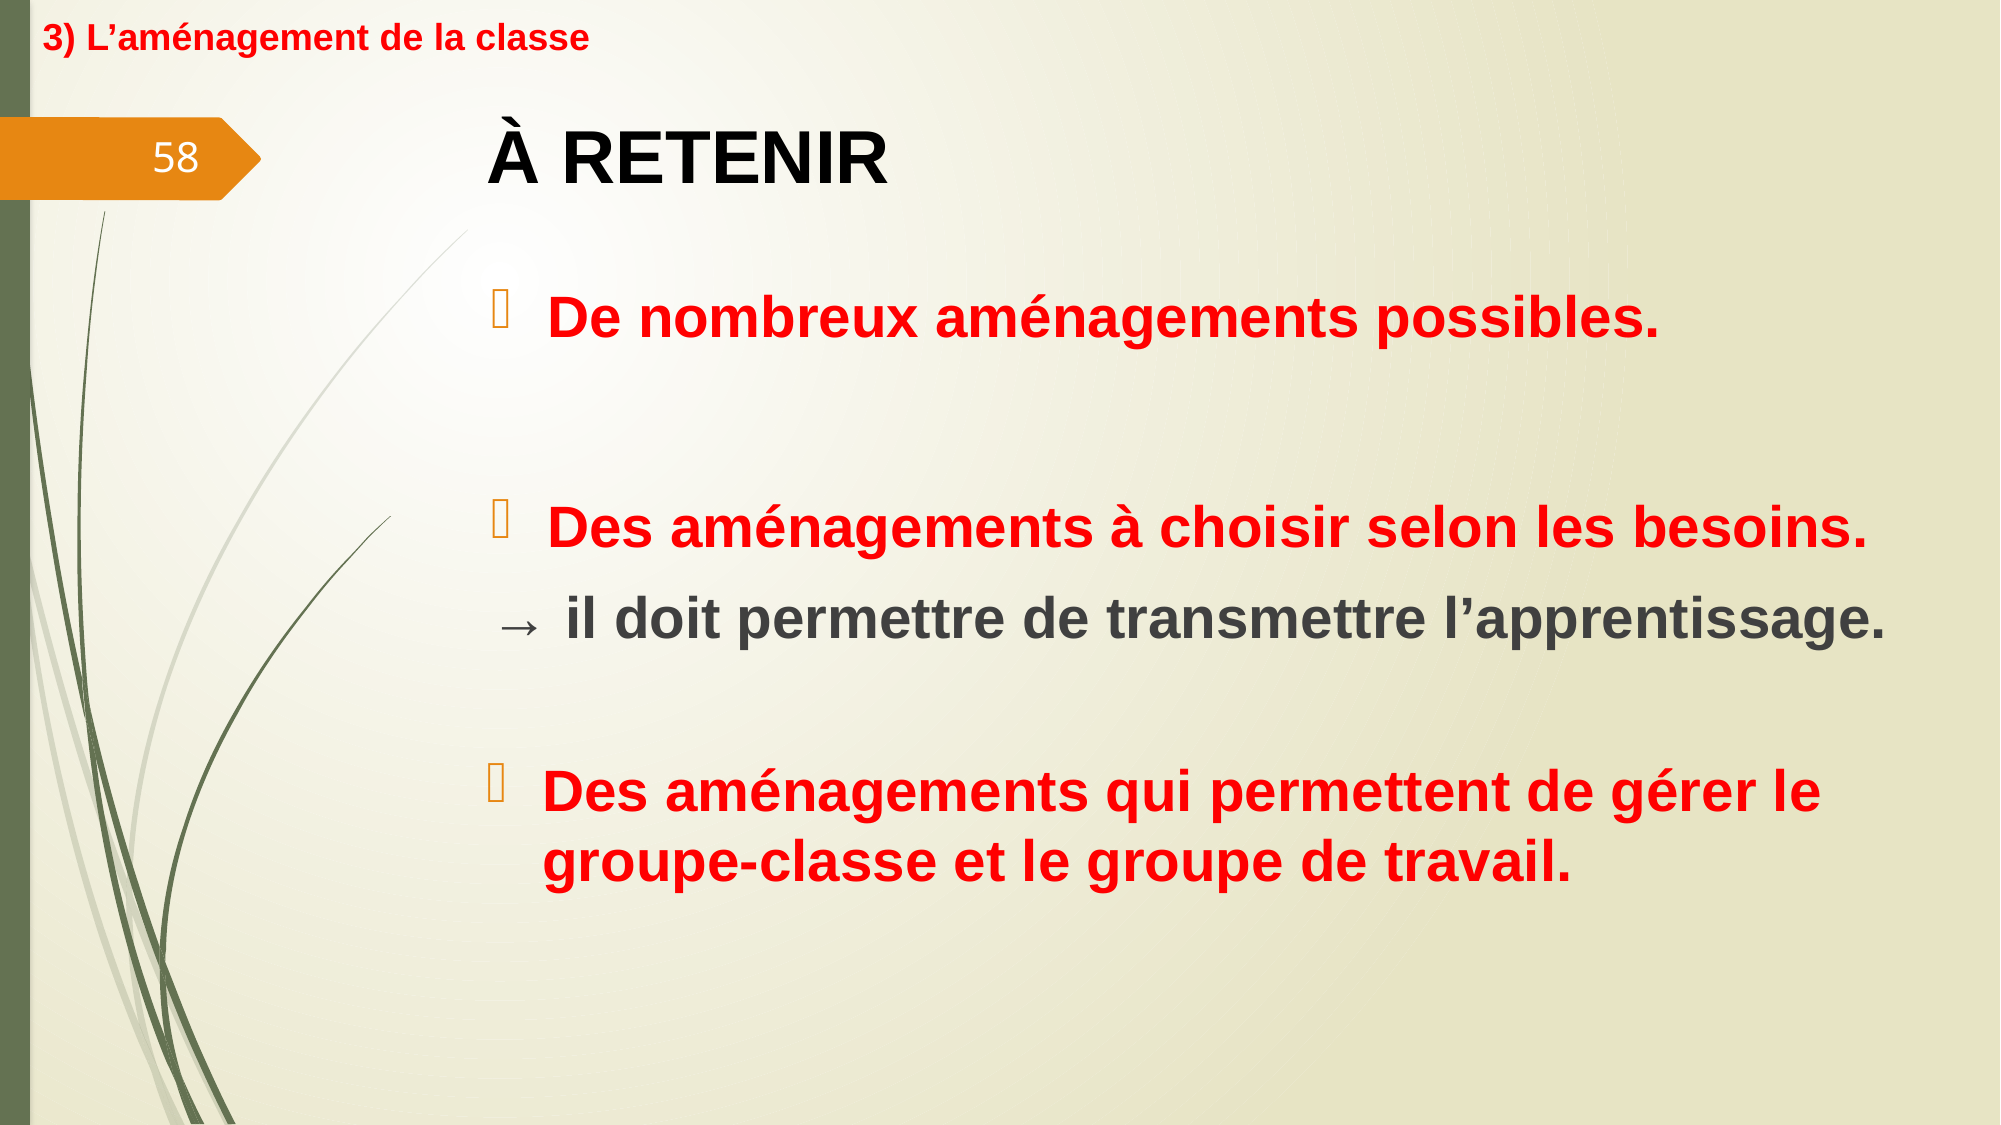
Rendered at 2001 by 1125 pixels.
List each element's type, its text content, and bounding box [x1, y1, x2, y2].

text_box Des aménagements à choisir selon les besoins. → il doit permettre de transmettre l’apprentissage. [475, 482, 1952, 678]
title À RETENIR [471, 100, 958, 219]
text_box Des aménagements qui permettent de gérer le groupe-classe et le groupe de travail. [471, 745, 1905, 919]
text_box 3) L’aménagement de la classe [27, 5, 696, 74]
text_box De nombreux aménagements possibles. [475, 271, 1922, 373]
slide_number 58 [87, 129, 216, 190]
